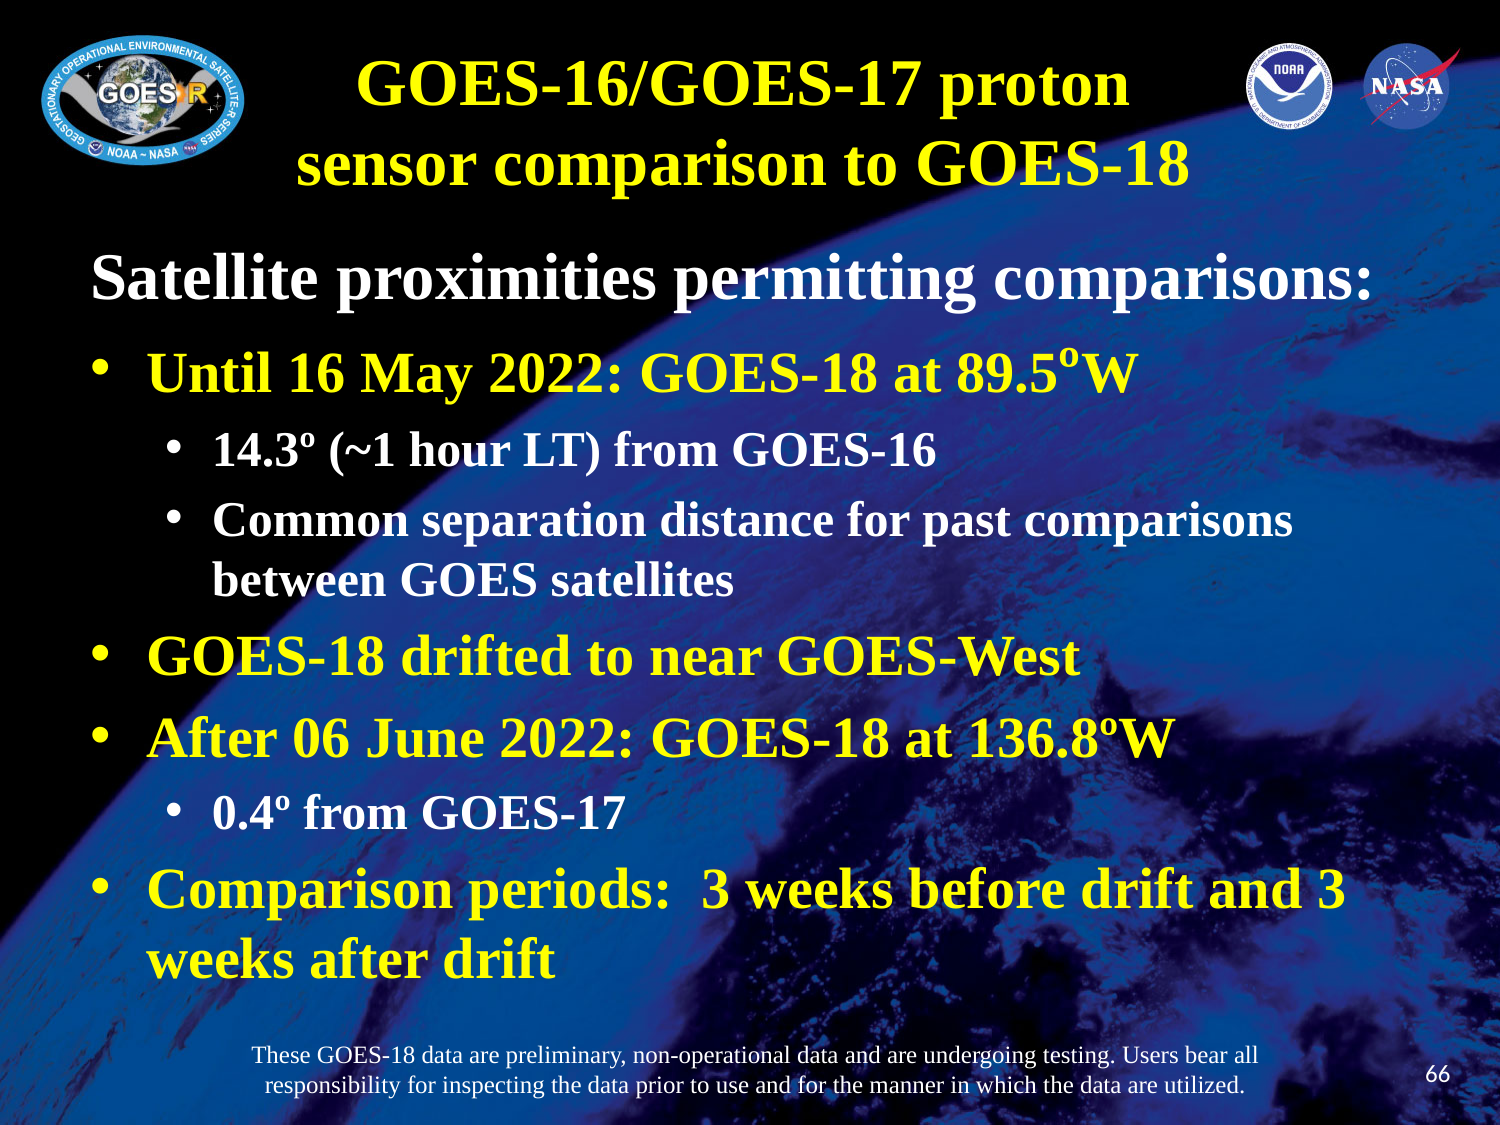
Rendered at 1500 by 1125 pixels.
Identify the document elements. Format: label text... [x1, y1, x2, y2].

title GOES-16/GOES-17 proton sensor comparison to GOES-18 [275, 37, 1213, 200]
text_box These GOES-18 data are preliminary, non-operational data and are undergoing testing. Users bear all responsibility for inspecting the data prior to use and for the manner in which the data are utilized. [211, 1031, 1300, 1113]
list Satellite proximities permitting comparisons: Until 16 May 2022: GOES-18 at 89.5ºW 14.3º (~1 hour LT) from GOES-16 Common separation distance for past comparisons between GOES satellites GOES-18 drifted to near GOES-West After 06 June 2022: GOES-18 at 136.8ºW 0.4º from GOES-17 Comparison periods: 3 weeks before drift and 3 weeks after drift [75, 224, 1425, 1025]
slide_number 66 [1353, 1042, 1466, 1103]
picture [0, 0, 1500, 1125]
